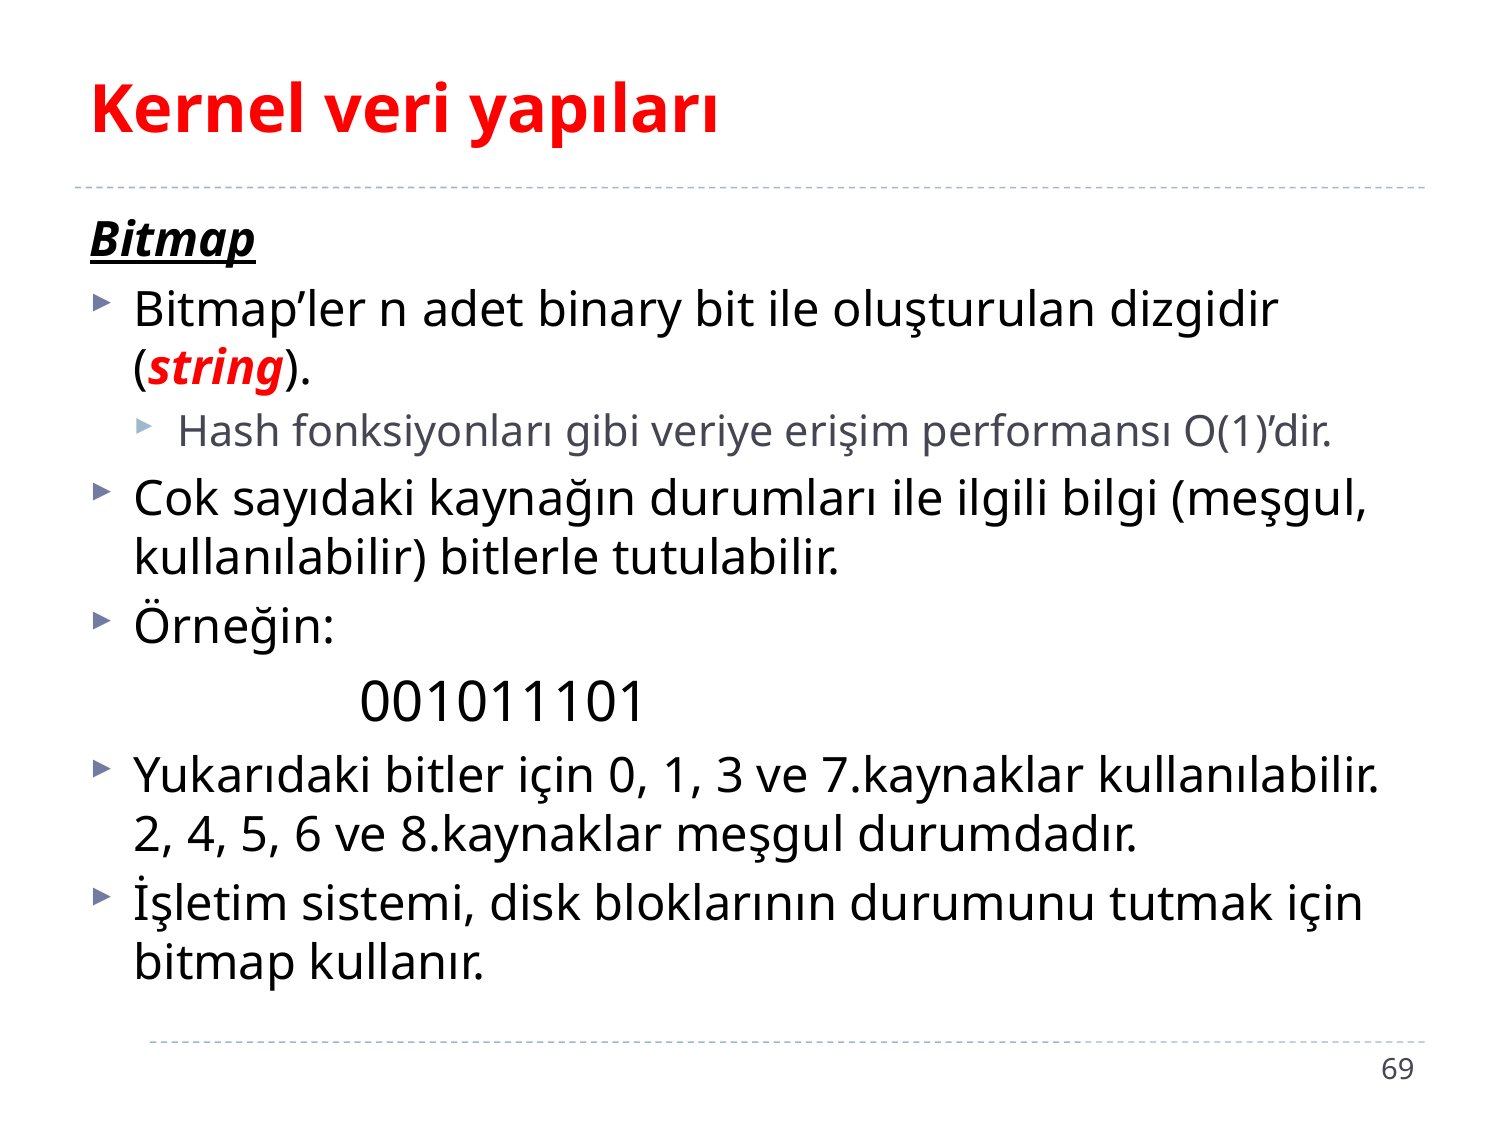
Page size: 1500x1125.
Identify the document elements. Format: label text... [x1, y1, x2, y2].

title Kernel veri yapıları [75, 24, 1425, 188]
list Bitmap Bitmap’ler n adet binary bit ile oluşturulan dizgidir (string). Hash fonksiyonları gibi veriye erişim performansı O(1)’dir. Cok sayıdaki kaynağın durumları ile ilgili bilgi (meşgul, kullanılabilir) bitlerle tutulabilir. Örneğin: 001011101 Yukarıdaki bitler için 0, 1, 3 ve 7.kaynaklar kullanılabilir. 2, 4, 5, 6 ve 8.kaynaklar meşgul durumdadır. İşletim sistemi, disk bloklarının durumunu tutmak için bitmap kullanır. [75, 200, 1425, 1010]
slide_number 69 [1080, 1042, 1430, 1103]
